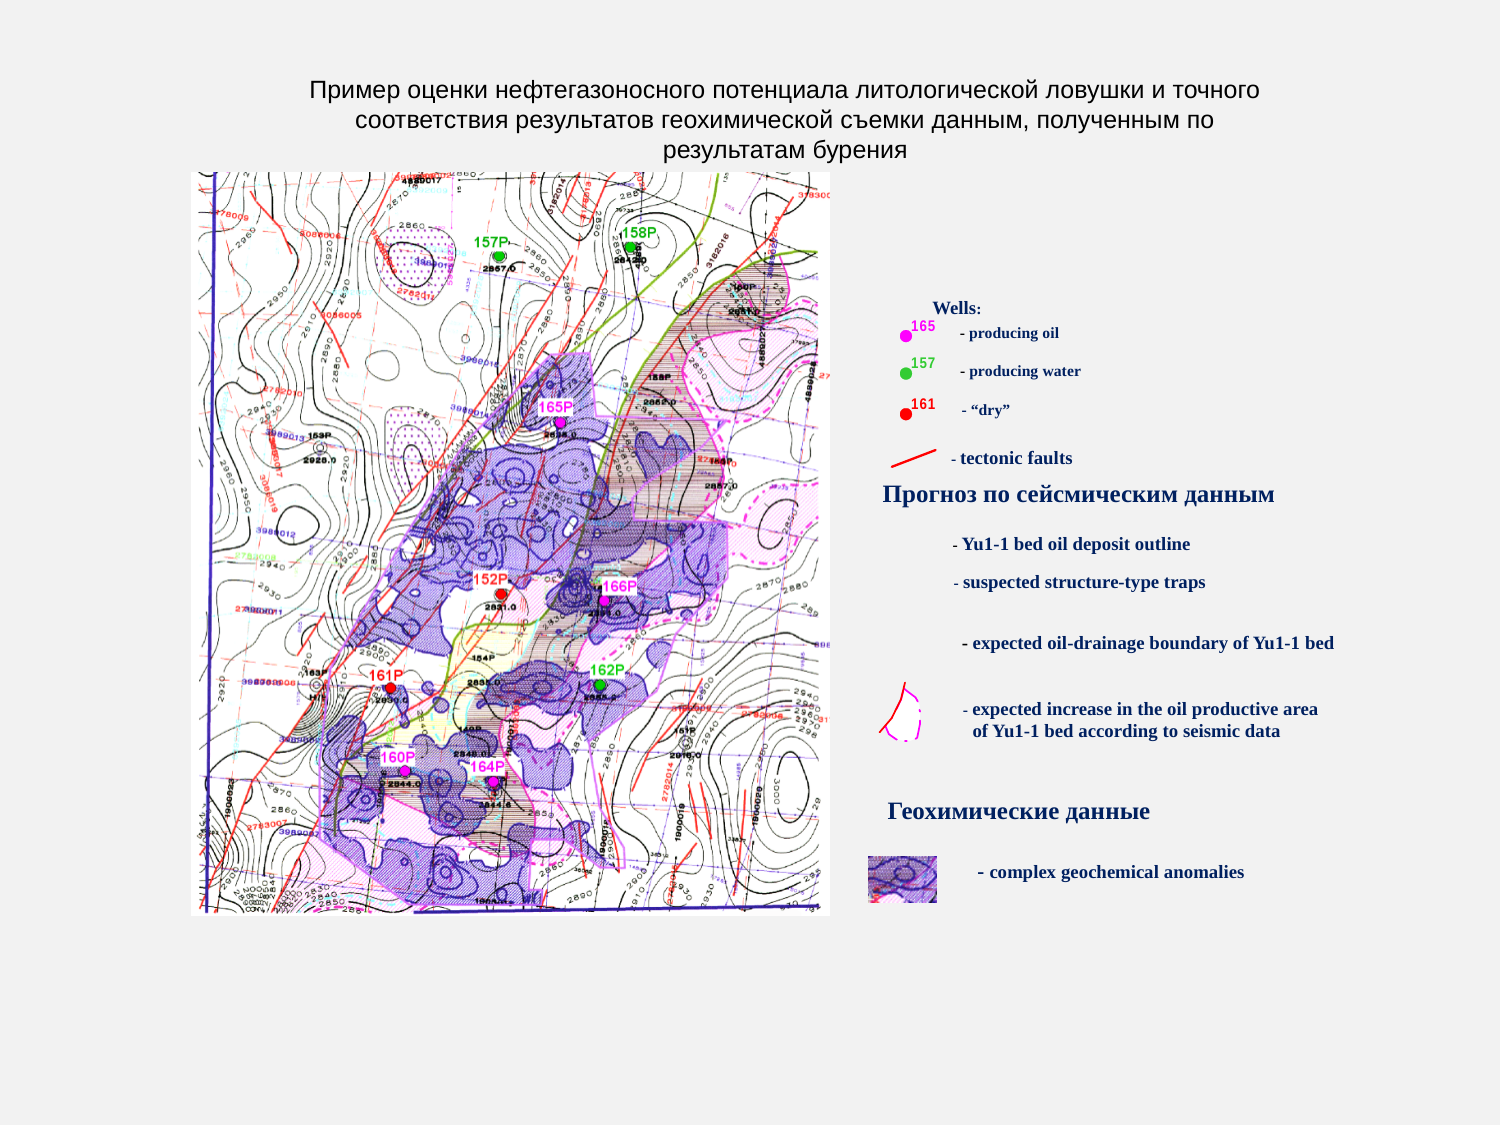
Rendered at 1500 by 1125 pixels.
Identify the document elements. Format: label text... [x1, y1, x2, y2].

text_box Пример оценки нефтегазоносного потенциала литологической ловушки и точного соответствия результатов геохимической съемки данным, полученным по результатам бурения [277, 66, 1294, 149]
text_box - tectonic faults [936, 438, 1088, 467]
text_box Прогноз по сейсмическим данным [867, 467, 1291, 515]
picture [899, 317, 938, 343]
picture [864, 667, 935, 756]
text_box - producing water [945, 353, 1097, 387]
picture [890, 448, 938, 469]
text_box - suspected structure-type traps [939, 562, 1221, 600]
text_box Wells: [917, 288, 997, 326]
picture [868, 856, 938, 903]
text_box - producing oil [945, 315, 1075, 350]
text_box - Yu1-1 bed oil deposit outline [937, 524, 1206, 562]
text_box - expected oil-drainage boundary of Yu1-1 bed [946, 623, 1350, 661]
picture [899, 354, 938, 381]
picture [191, 171, 831, 916]
picture [899, 395, 938, 421]
text_box - expected increase in the oil productive area of Yu1-1 bed according to seismic data [948, 688, 1334, 749]
text_box - “dry” [946, 392, 1113, 427]
text_box - complex geochemical anomalies [962, 850, 1265, 891]
text_box Геохимические данные [873, 785, 1166, 833]
